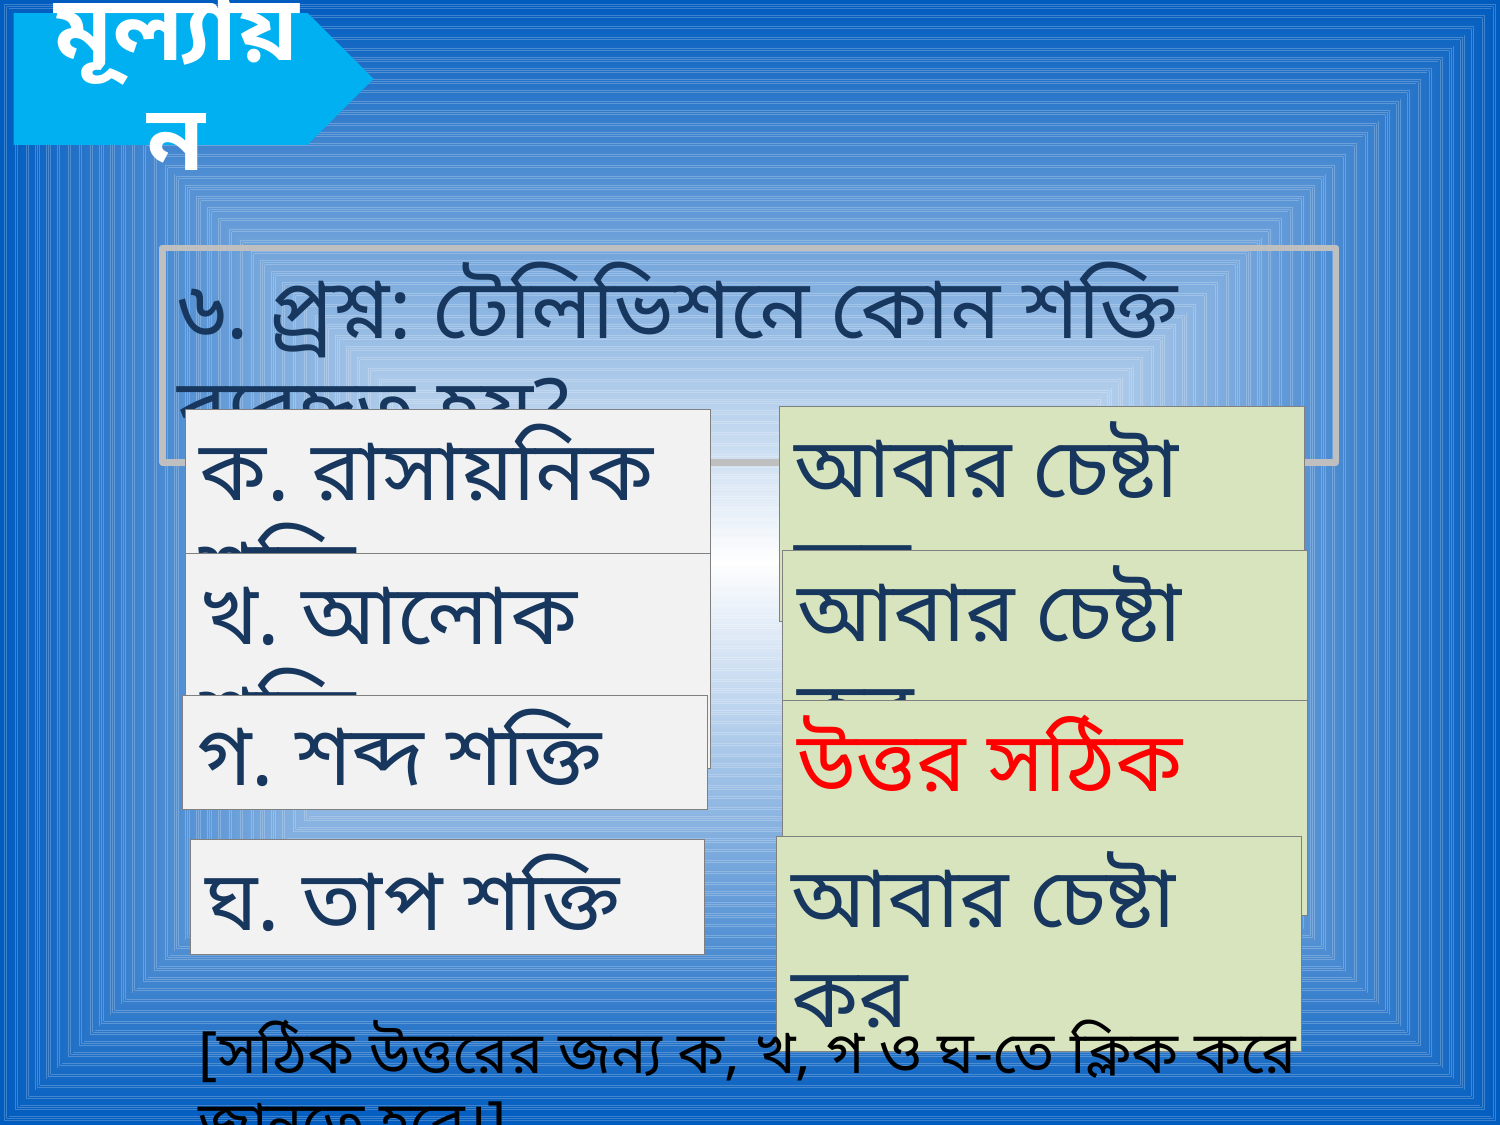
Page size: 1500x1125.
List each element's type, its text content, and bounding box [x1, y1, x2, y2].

text_box ৬. প্র্রশ্ন: টেলিভিশনে কোন শক্তি ব্যবহৃত হয়? [162, 247, 1336, 463]
text_box মূল্যায়ন [11, 10, 376, 147]
text_box গ. শব্দ শক্তি [182, 695, 708, 810]
text_box আবার চেষ্টা কর [776, 836, 1302, 1007]
text_box খ. আলোক শক্তি [185, 553, 711, 769]
text_box ক. রাসায়নিক শক্তি [185, 409, 711, 553]
text_box ঘ. তাপ শক্তি [190, 839, 705, 955]
text_box [সঠিক উত্তরের জন্য ক, খ, গ ও ঘ-তে ক্লিক করে জানতে হবে।] [183, 1007, 1373, 1125]
text_box আবার চেষ্টা কর [782, 550, 1308, 700]
text_box আবার চেষ্টা কর [779, 406, 1305, 622]
text_box উত্তর সঠিক হয়েছে [782, 700, 1308, 916]
